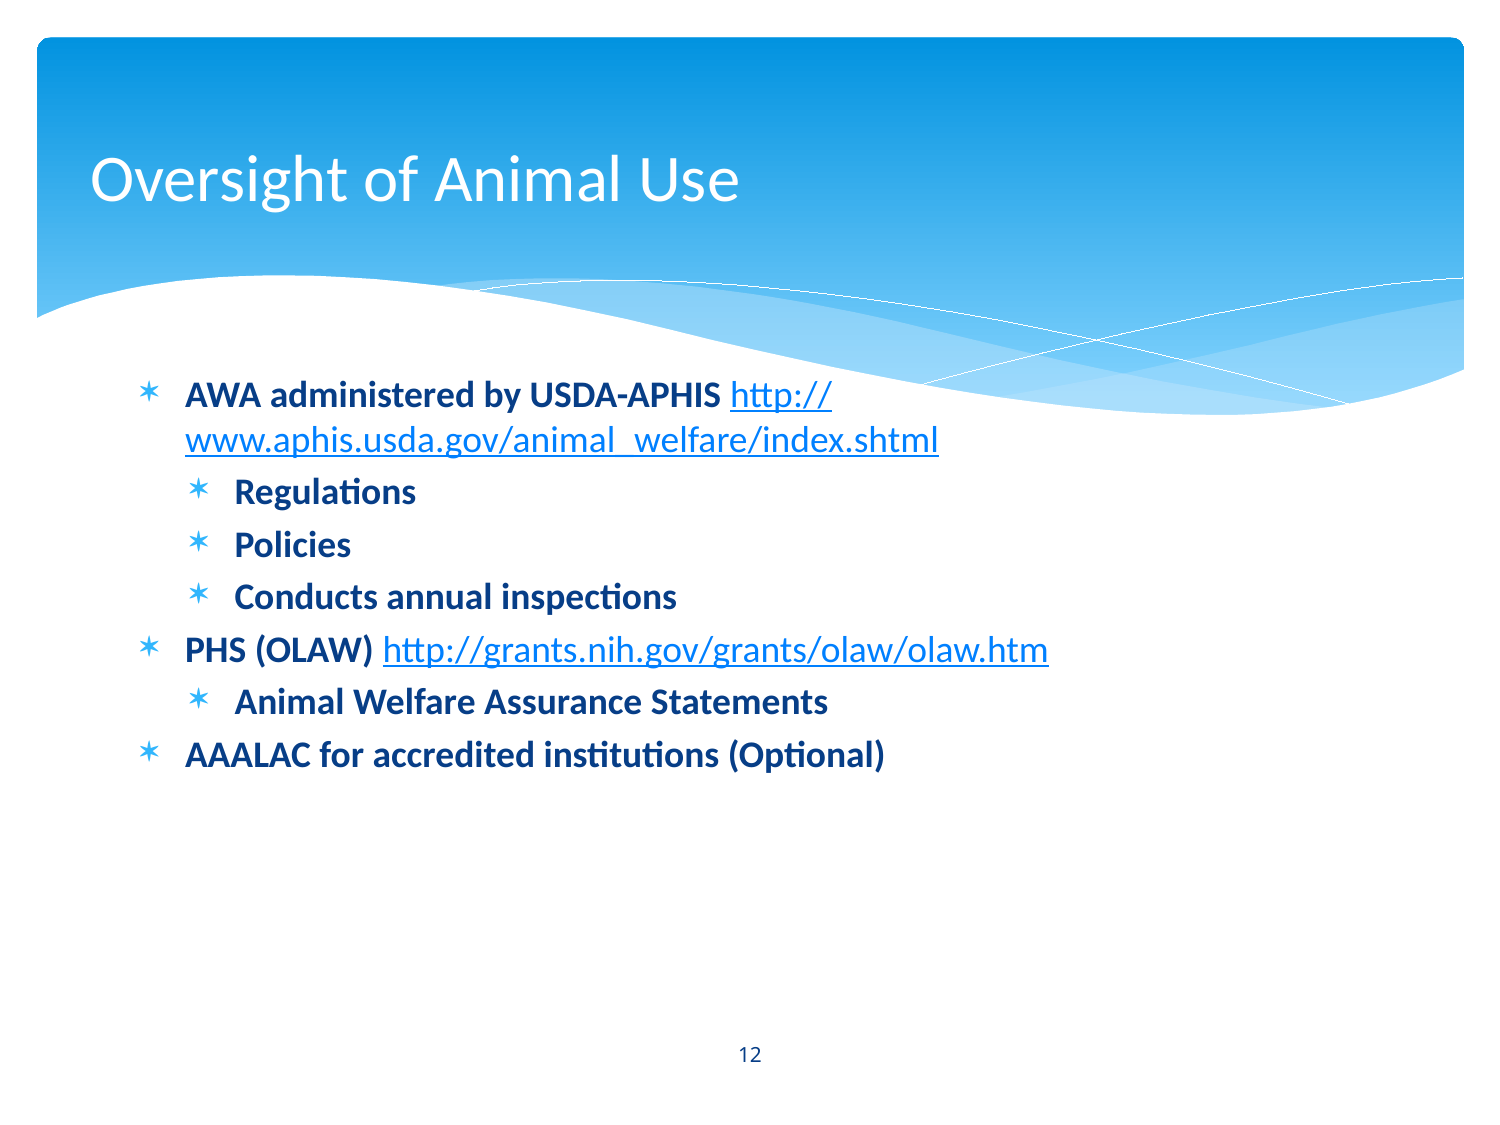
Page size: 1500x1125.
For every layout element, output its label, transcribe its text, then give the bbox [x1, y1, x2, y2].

title Oversight of Animal Use [75, 87, 1463, 263]
list AWA administered by USDA-APHIS http://www.aphis.usda.gov/animal_welfare/index.shtml Regulations Policies Conducts annual inspections PHS (OLAW) http://grants.nih.gov/grants/olaw/olaw.htm Animal Welfare Assurance Statements AAALAC for accredited institutions (Optional) [125, 362, 1425, 1050]
slide_number 12 [654, 1025, 846, 1086]
